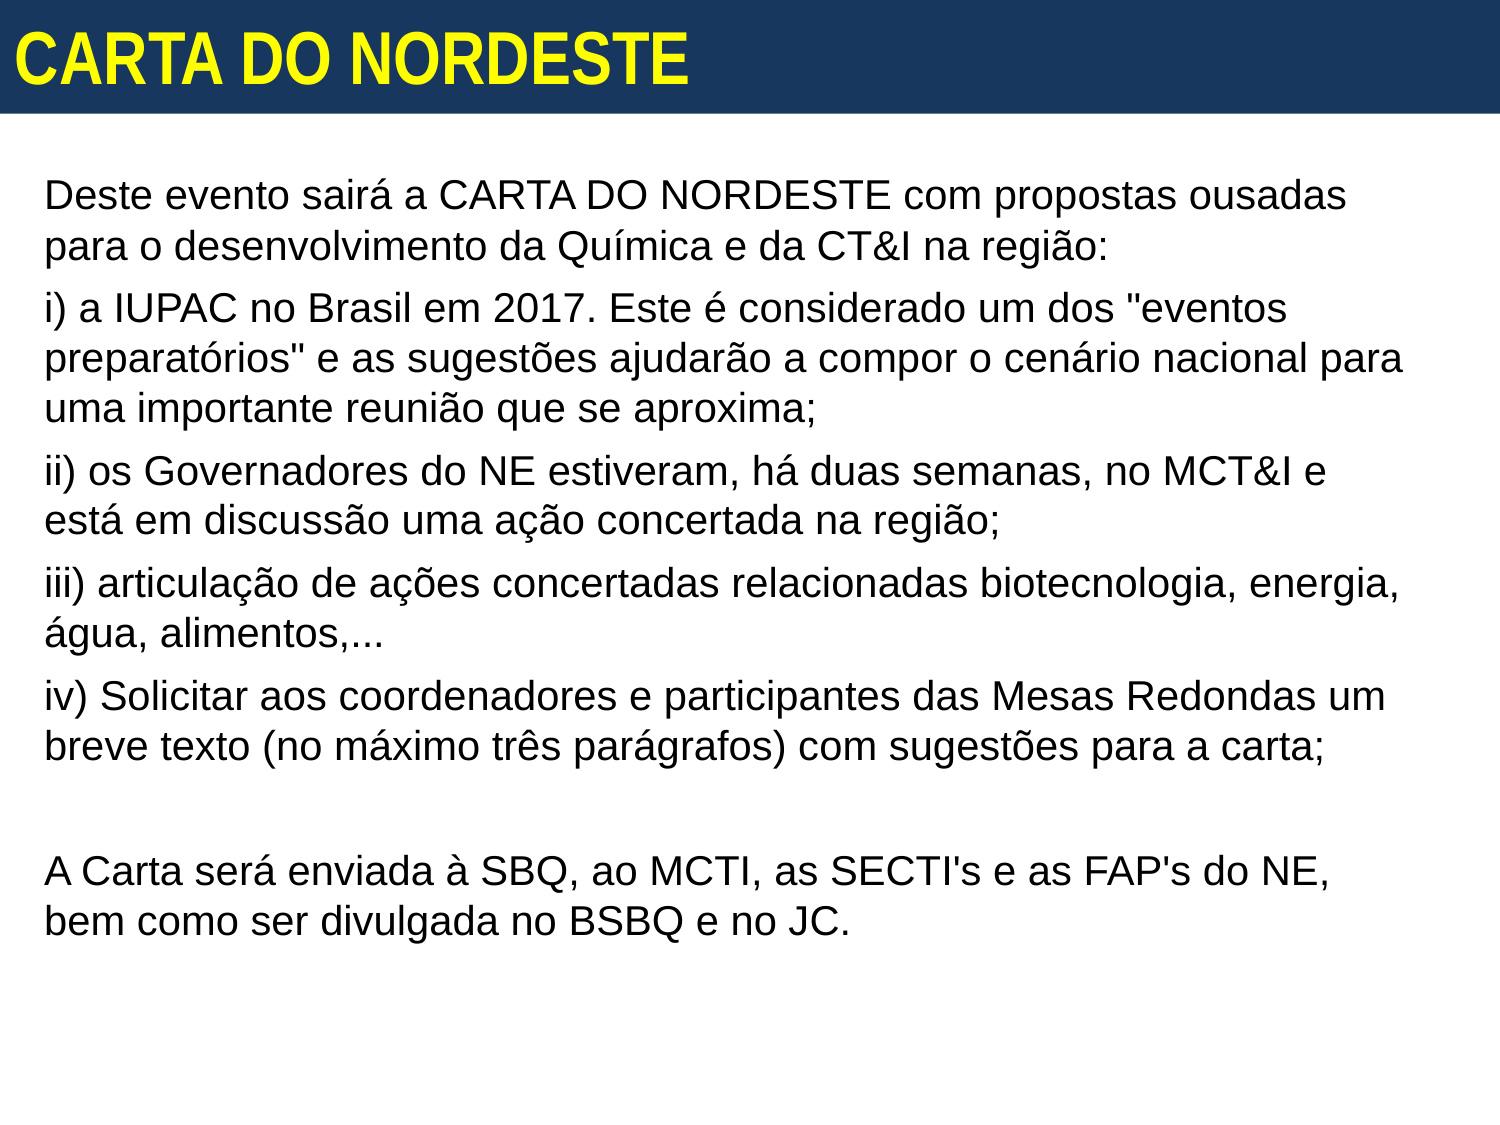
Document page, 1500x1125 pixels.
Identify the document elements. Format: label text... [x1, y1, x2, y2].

text_box Deste evento sairá a CARTA DO NORDESTE com propostas ousadas para o desenvolvimento da Química e da CT&I na região: i) a IUPAC no Brasil em 2017. Este é considerado um dos "eventos preparatórios" e as sugestões ajudarão a compor o cenário nacional para uma importante reunião que se aproxima; ii) os Governadores do NE estiveram, há duas semanas, no MCT&I e está em discussão uma ação concertada na região; iii) articulação de ações concertadas relacionadas biotecnologia, energia, água, alimentos,... iv) Solicitar aos coordenadores e participantes das Mesas Redondas um breve texto (no máximo três parágrafos) com sugestões para a carta; A Carta será enviada à SBQ, ao MCTI, as SECTI's e as FAP's do NE, bem como ser divulgada no BSBQ e no JC. [29, 160, 1424, 951]
text_box CARTA DO NORDESTE [0, 0, 1500, 116]
